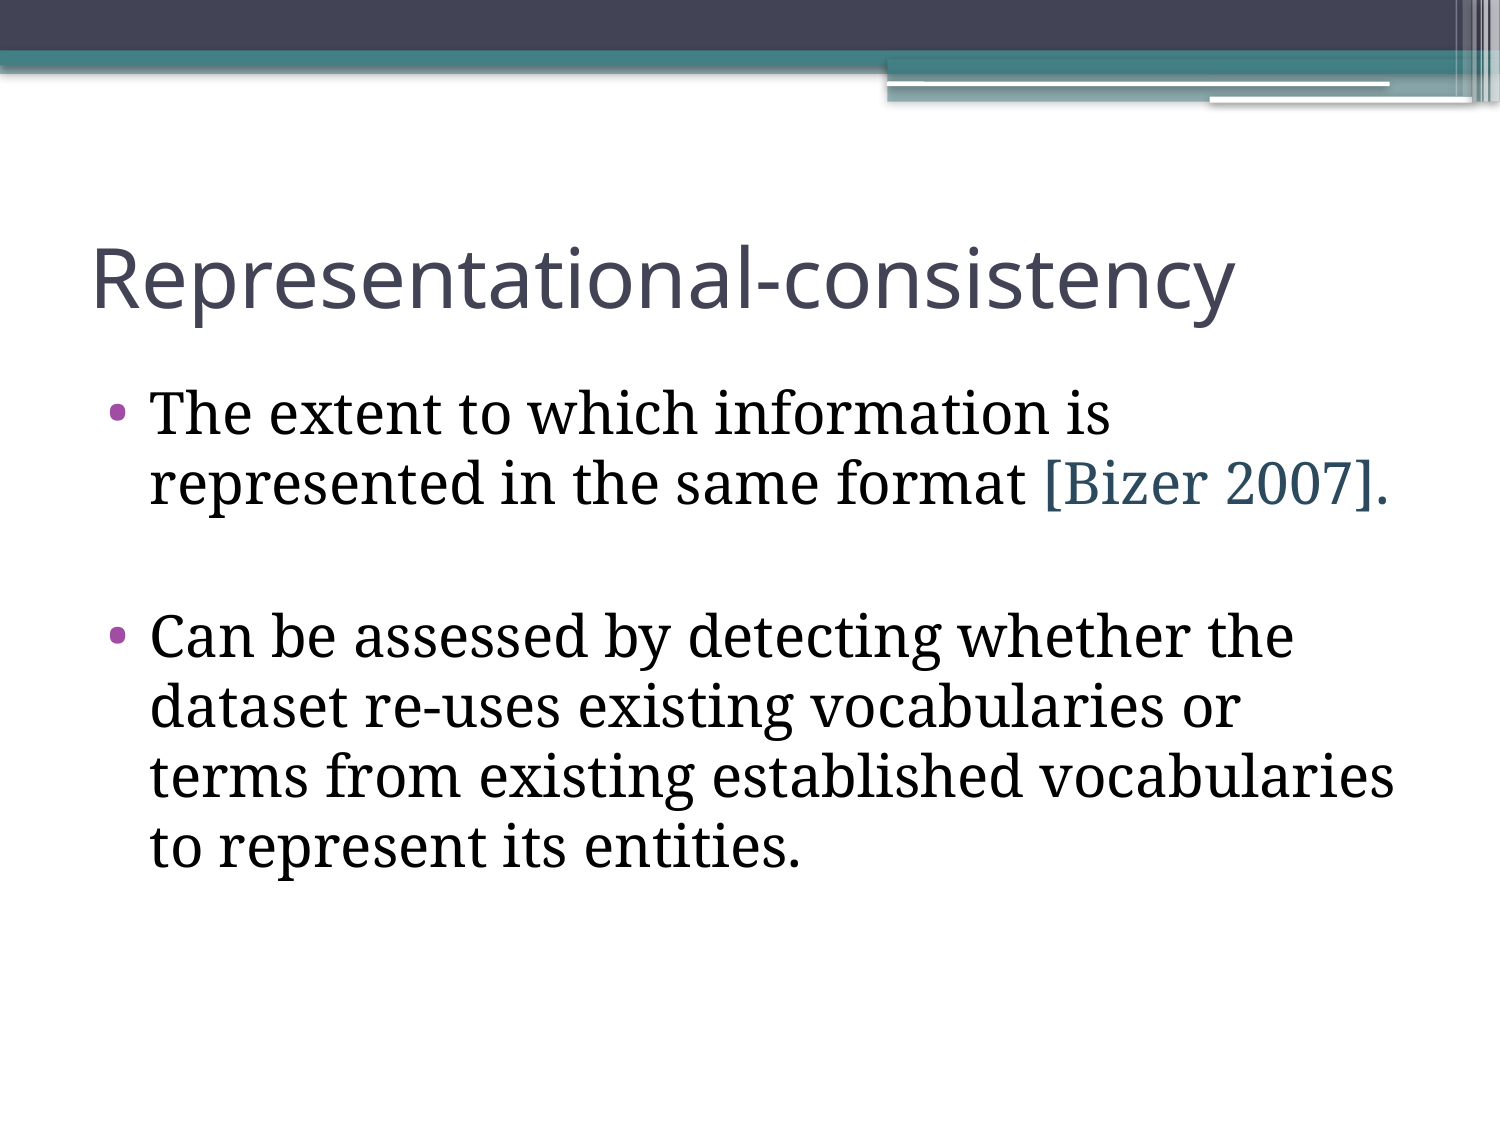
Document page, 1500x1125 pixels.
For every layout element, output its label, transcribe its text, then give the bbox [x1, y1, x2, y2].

list The extent to which information is represented in the same format [Bizer 2007]. Can be assessed by detecting whether the dataset re-uses existing vocabularies or terms from existing established vocabularies to represent its entities. [75, 368, 1425, 1079]
title Representational-consistency [75, 187, 1425, 363]
